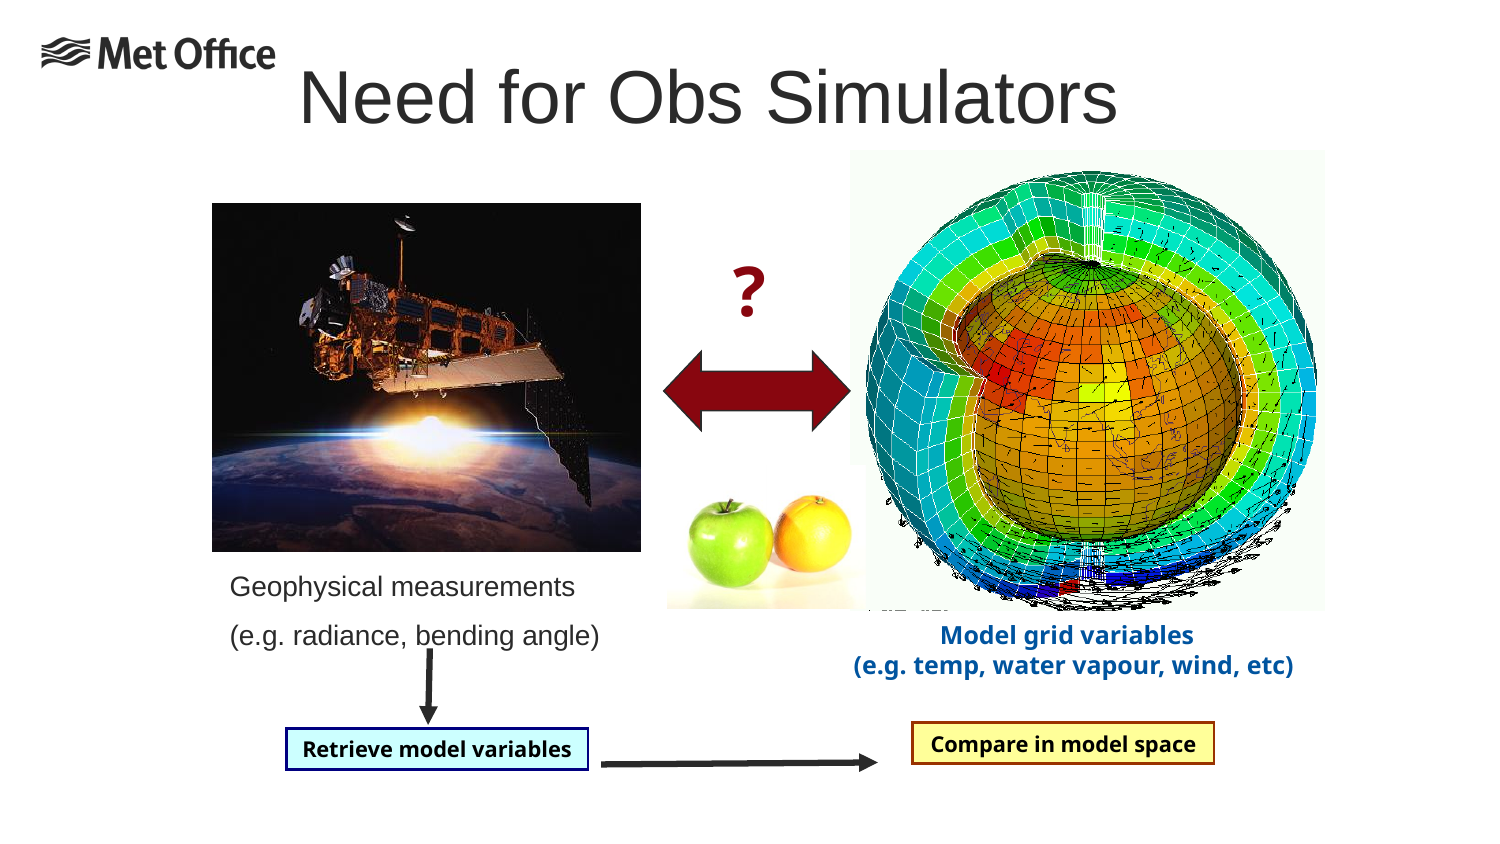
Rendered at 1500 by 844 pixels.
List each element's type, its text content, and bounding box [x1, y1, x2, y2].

picture [666, 150, 1326, 612]
text_box Retrieve model variables [286, 728, 588, 770]
title Need for Obs Simulators [287, 42, 1425, 145]
picture [211, 203, 642, 553]
list Geophysical measurements (e.g. radiance, bending angle) [218, 563, 689, 655]
text_box [601, 756, 878, 769]
text_box Compare in model space [912, 722, 1215, 764]
picture [10, 6, 307, 100]
text_box Model grid variables (e.g. temp, water vapour, wind, etc) [828, 615, 1313, 800]
text_box ? [718, 240, 781, 338]
text_box [422, 648, 435, 725]
text_box [663, 351, 844, 431]
